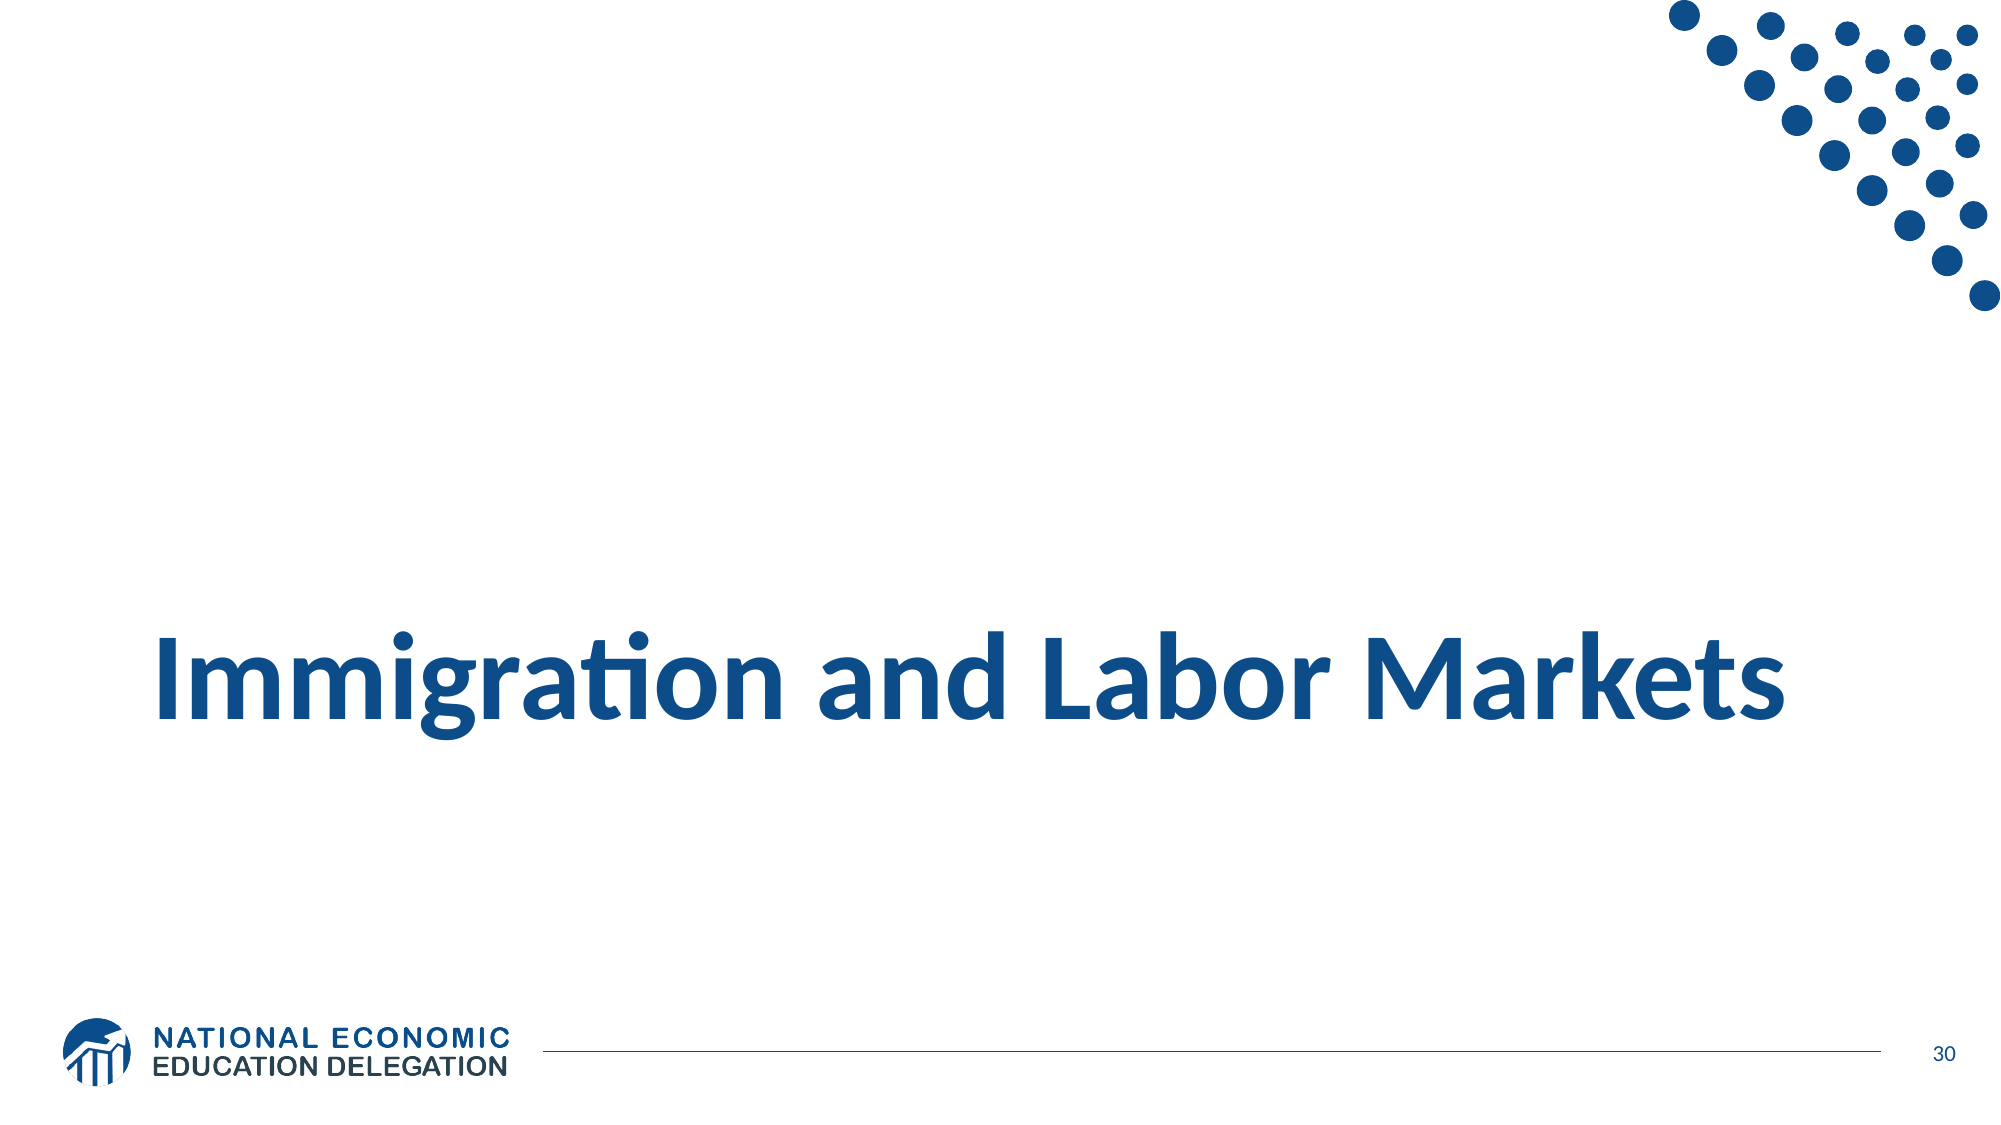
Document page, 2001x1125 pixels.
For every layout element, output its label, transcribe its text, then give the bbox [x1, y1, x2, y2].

picture [55, 1013, 520, 1091]
slide_number 30 [1521, 1022, 1972, 1082]
title Immigration and Labor Markets [136, 453, 1862, 755]
